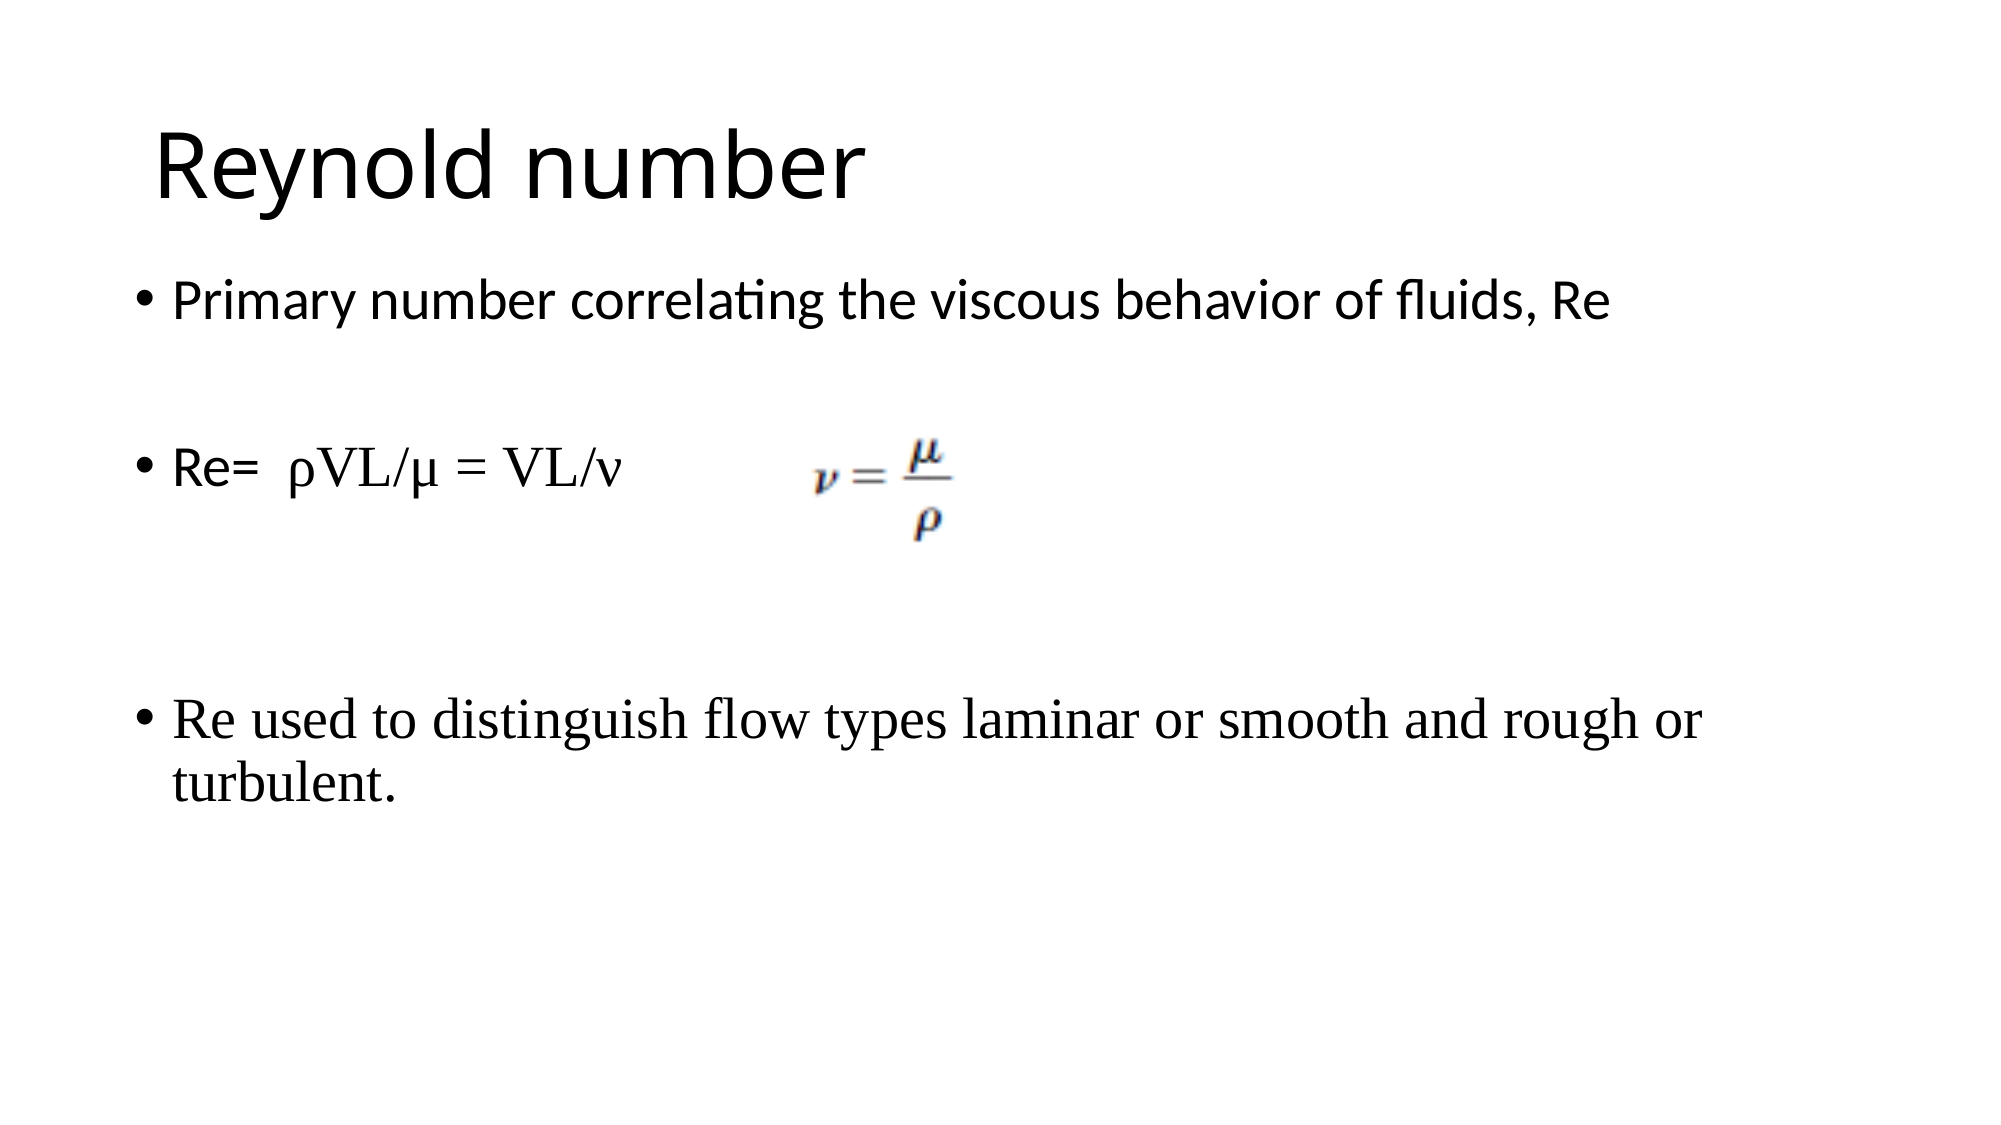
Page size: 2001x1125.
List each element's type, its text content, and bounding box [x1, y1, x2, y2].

list Primary number correlating the viscous behavior of fluids, Re Re= ρVL/μ = VL/ν Re used to distinguish flow types laminar or smooth and rough or turbulent. [119, 261, 1845, 976]
title Reynold number [137, 59, 1863, 278]
picture [773, 416, 1067, 577]
